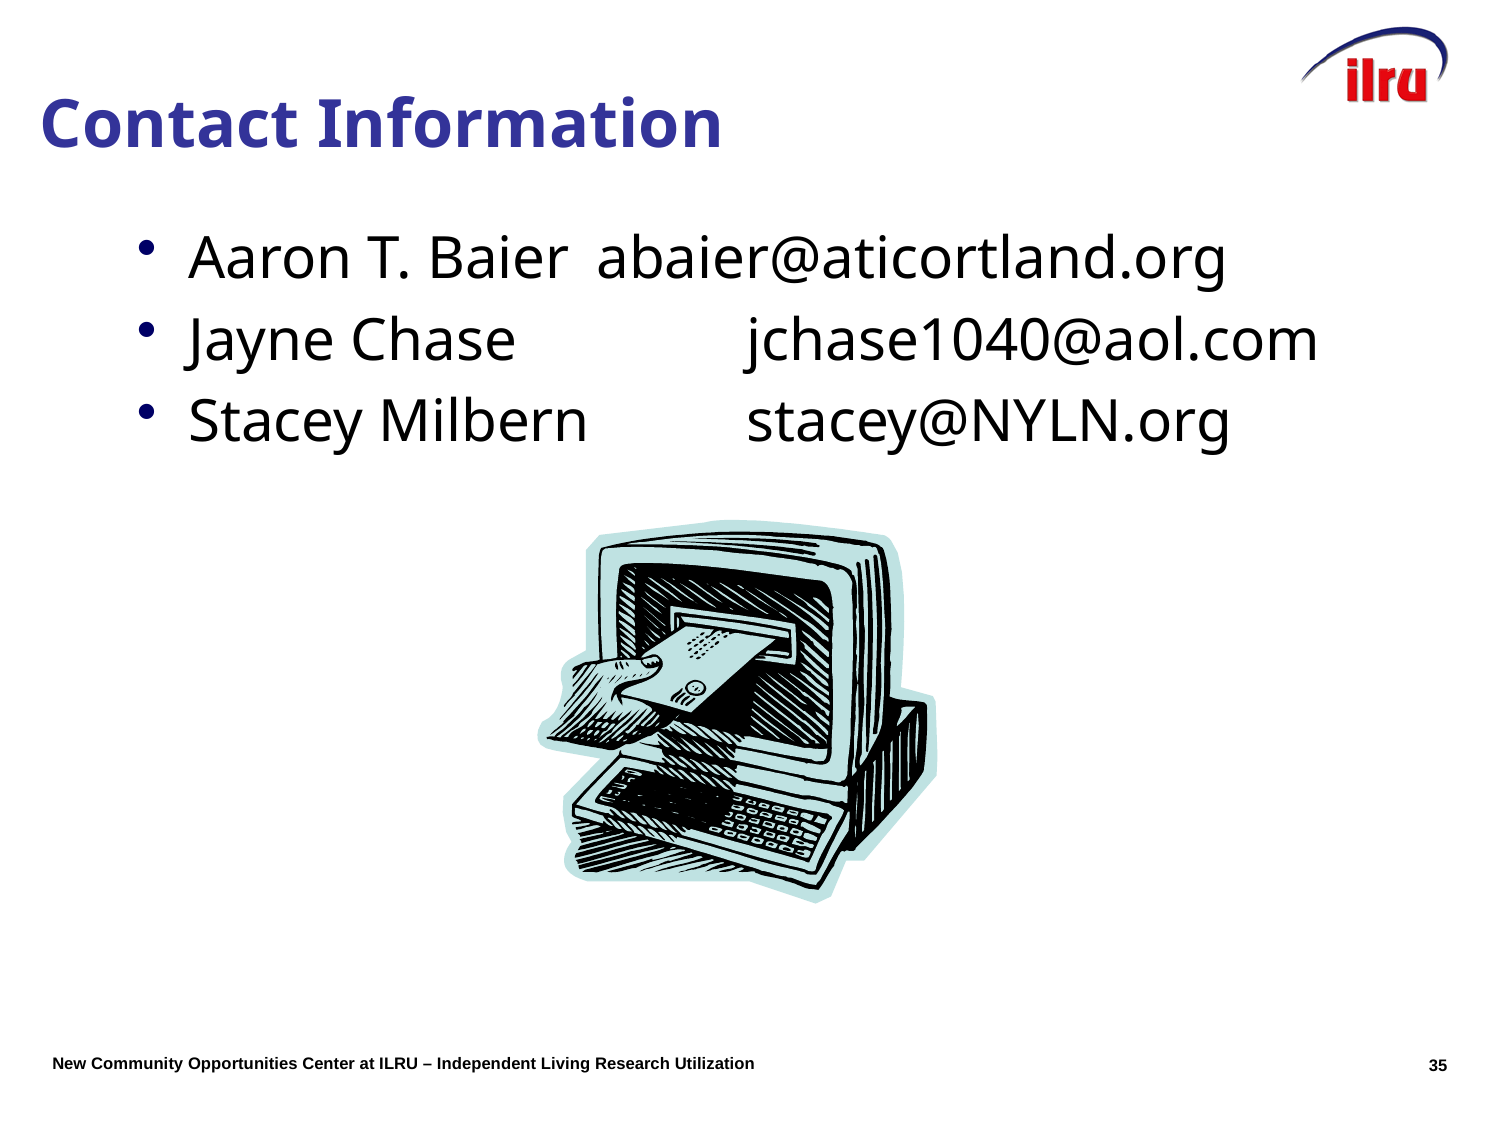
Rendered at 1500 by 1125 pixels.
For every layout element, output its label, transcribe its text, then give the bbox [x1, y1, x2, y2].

list Aaron T. Baier abaier@aticortland.org Jayne Chase jchase1040@aol.com Stacey Milbern stacey@NYLN.org [74, 212, 1476, 1013]
picture [1299, 24, 1463, 103]
slide_number 34 [1362, 1046, 1463, 1088]
title Contact Information [24, 62, 1276, 181]
picture [524, 512, 938, 904]
